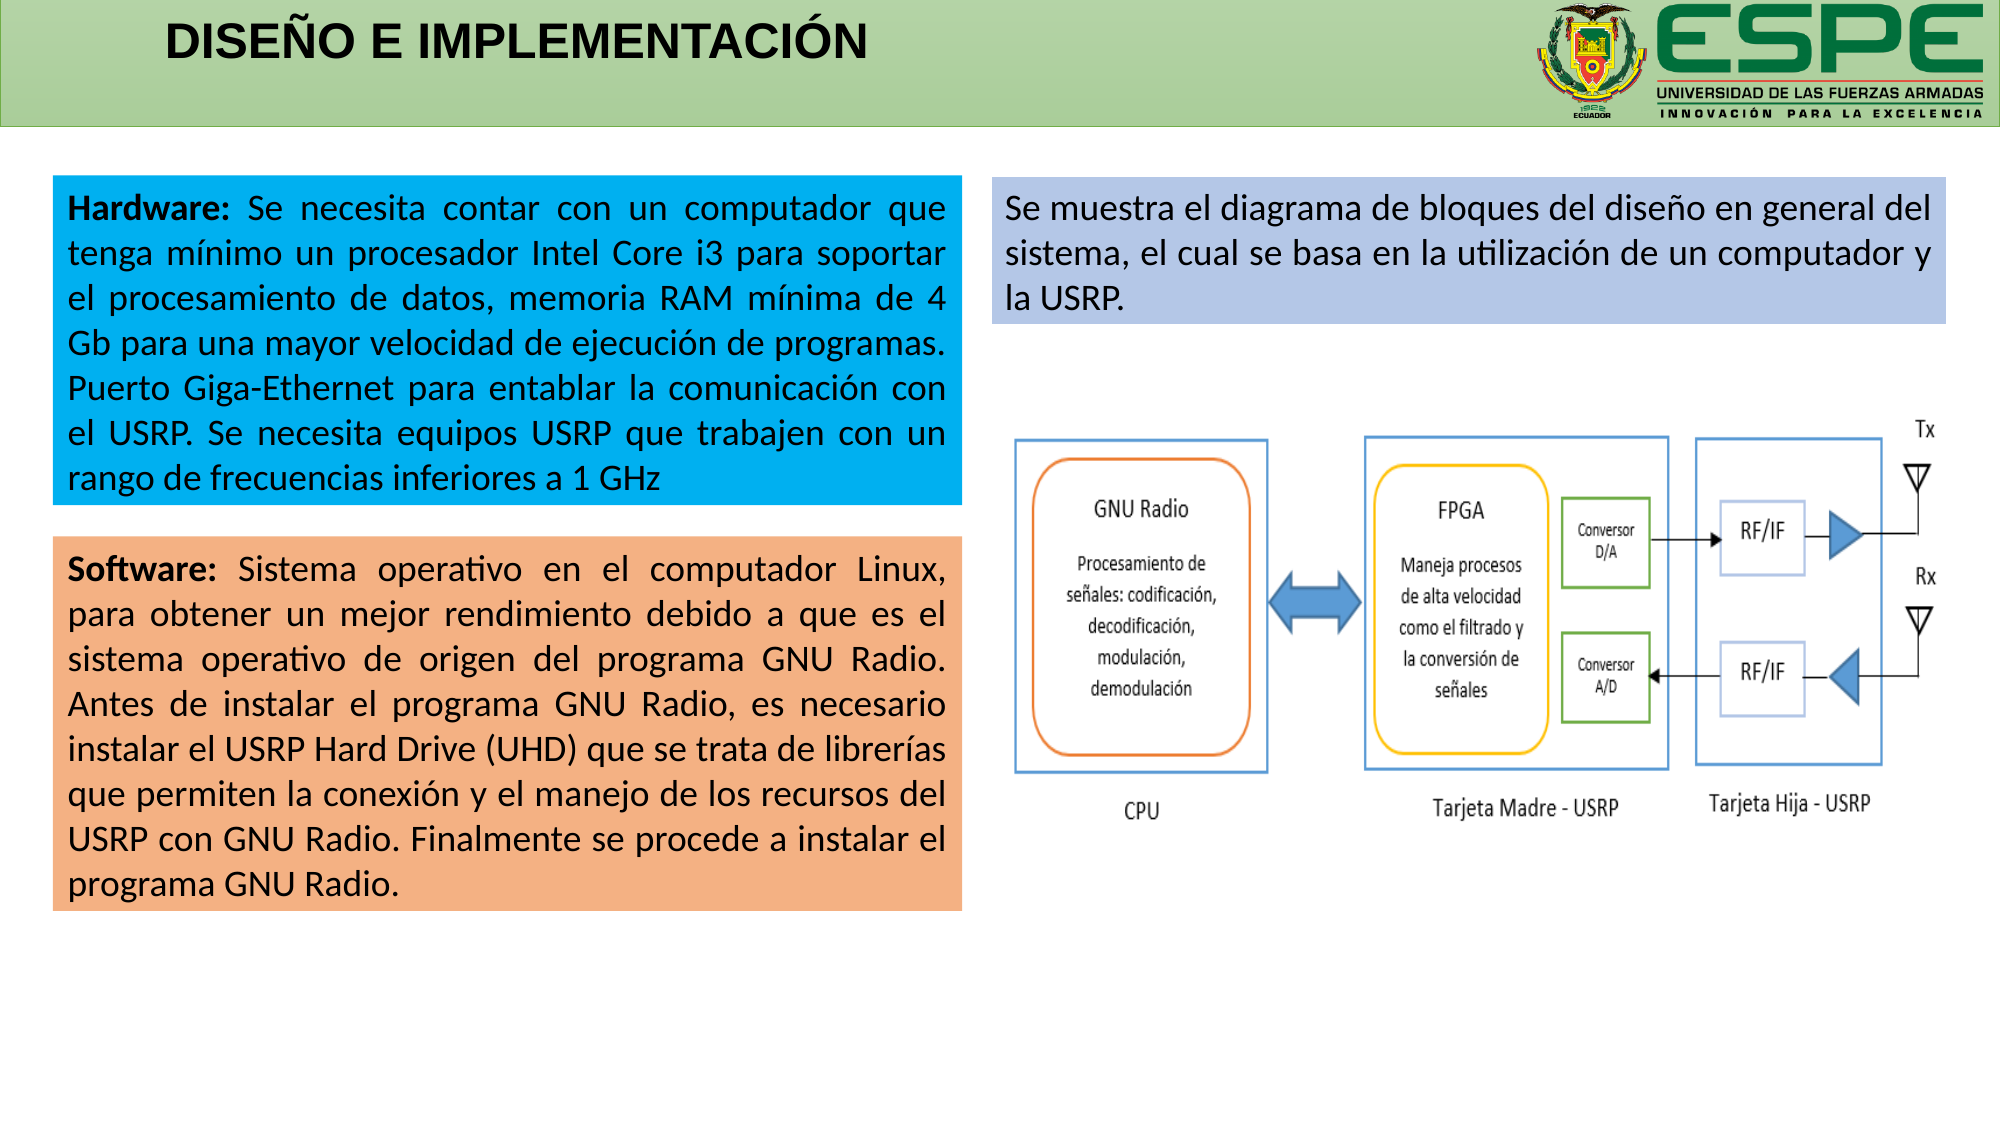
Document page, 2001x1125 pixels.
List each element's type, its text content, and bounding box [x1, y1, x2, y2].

picture [989, 417, 1948, 830]
text_box DISEÑO E IMPLEMENTACIÓN [0, 0, 2000, 127]
picture [1536, 3, 1983, 118]
text_box Hardware: Se necesita contar con un computador que tenga mínimo un procesador Intel Core i3 para soportar el procesamiento de datos, memoria RAM mínima de 4 Gb para una mayor velocidad de ejecución de programas. Puerto Giga-Ethernet para entablar la comunicación con el USRP. Se necesita equipos USRP que trabajen con un rango de frecuencias inferiores a 1 GHz [52, 175, 963, 506]
text_box Software: Sistema operativo en el computador Linux, para obtener un mejor rendimiento debido a que es el sistema operativo de origen del programa GNU Radio. Antes de instalar el programa GNU Radio, es necesario instalar el USRP Hard Drive (UHD) que se trata de librerías que permiten la conexión y el manejo de los recursos del USRP con GNU Radio. Finalmente se procede a instalar el programa GNU Radio. [52, 536, 963, 911]
text_box Se muestra el diagrama de bloques del diseño en general del sistema, el cual se basa en la utilización de un computador y la USRP. [988, 174, 1949, 327]
